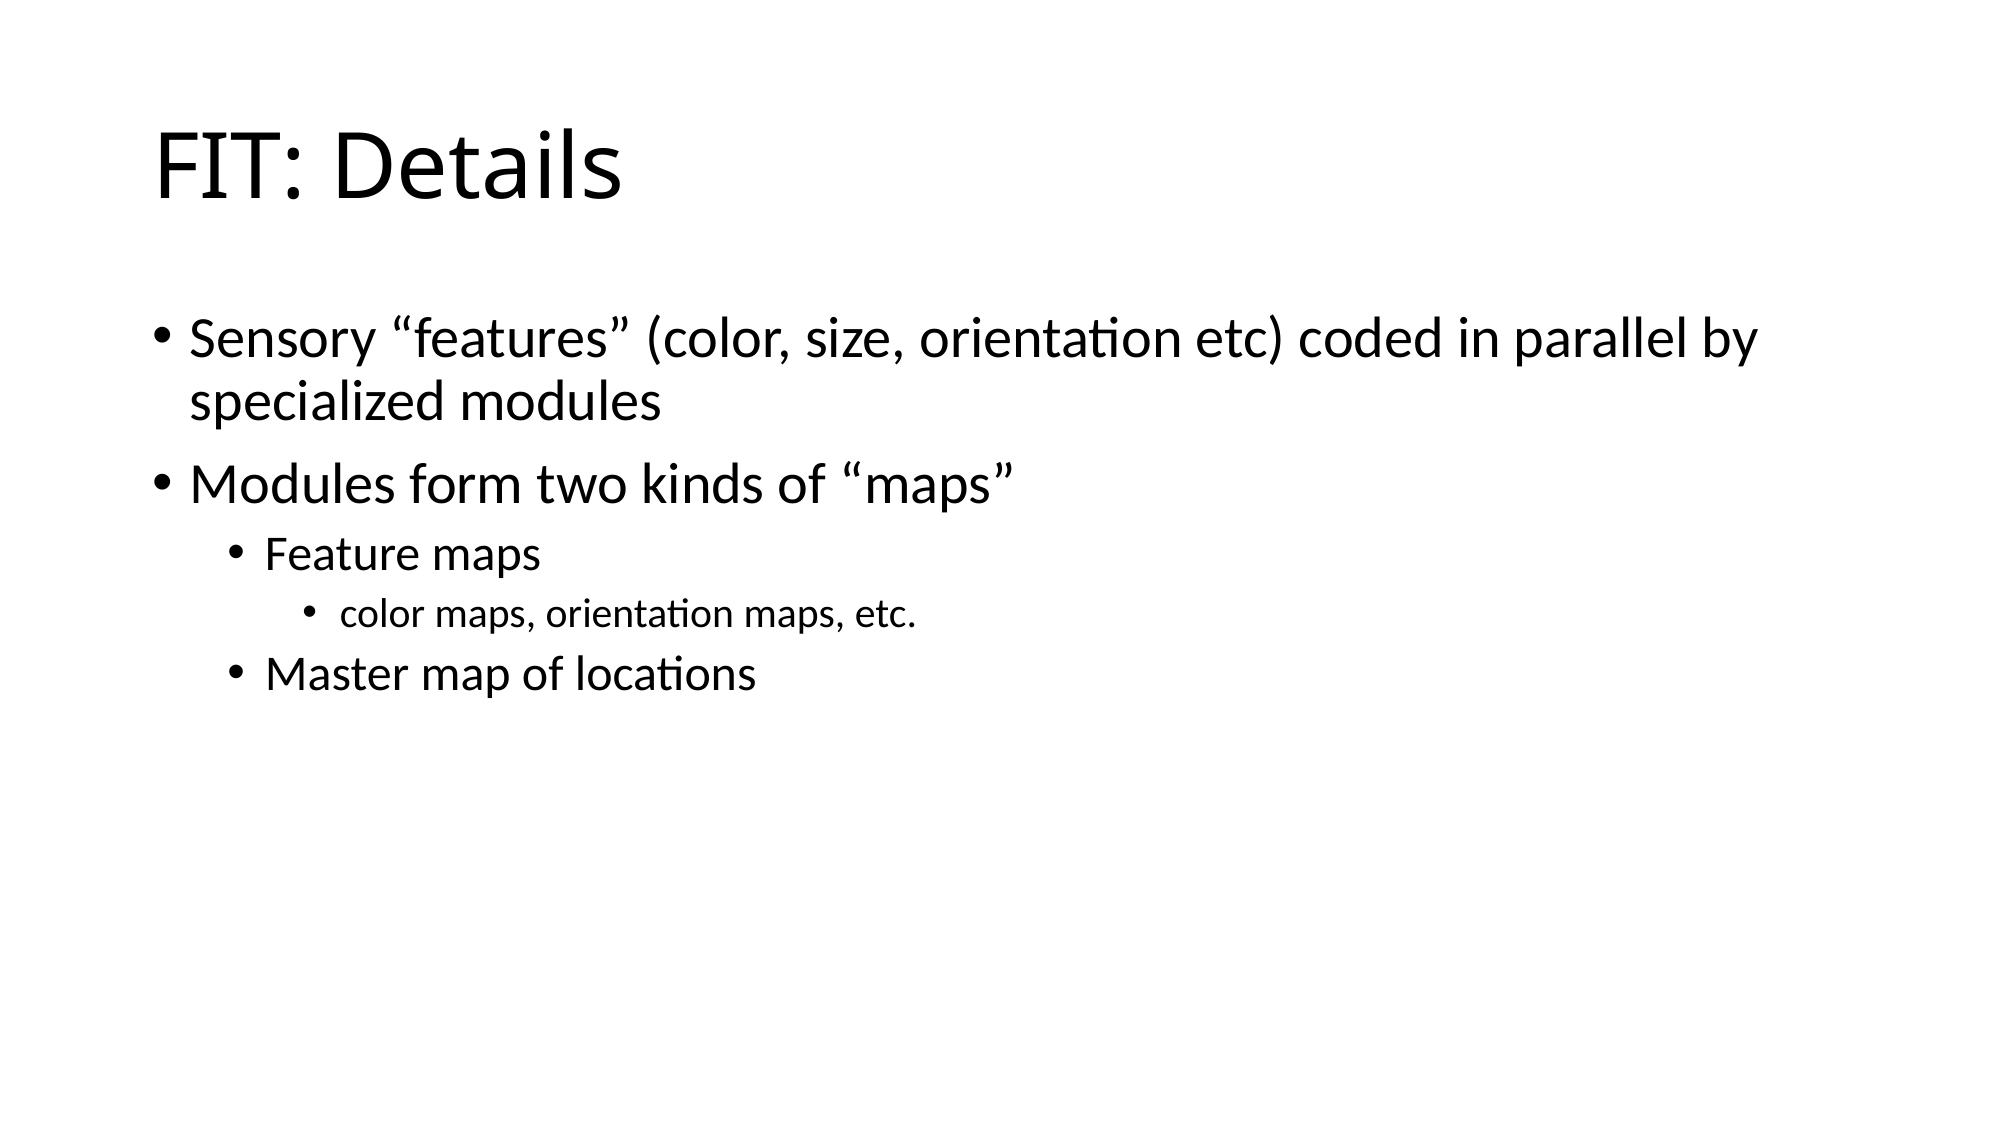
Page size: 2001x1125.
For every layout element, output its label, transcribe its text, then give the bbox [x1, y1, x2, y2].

list Sensory “features” (color, size, orientation etc) coded in parallel by specialized modules Modules form two kinds of “maps” Feature maps color maps, orientation maps, etc. Master map of locations [137, 299, 1863, 1014]
title FIT: Details [137, 59, 1863, 278]
